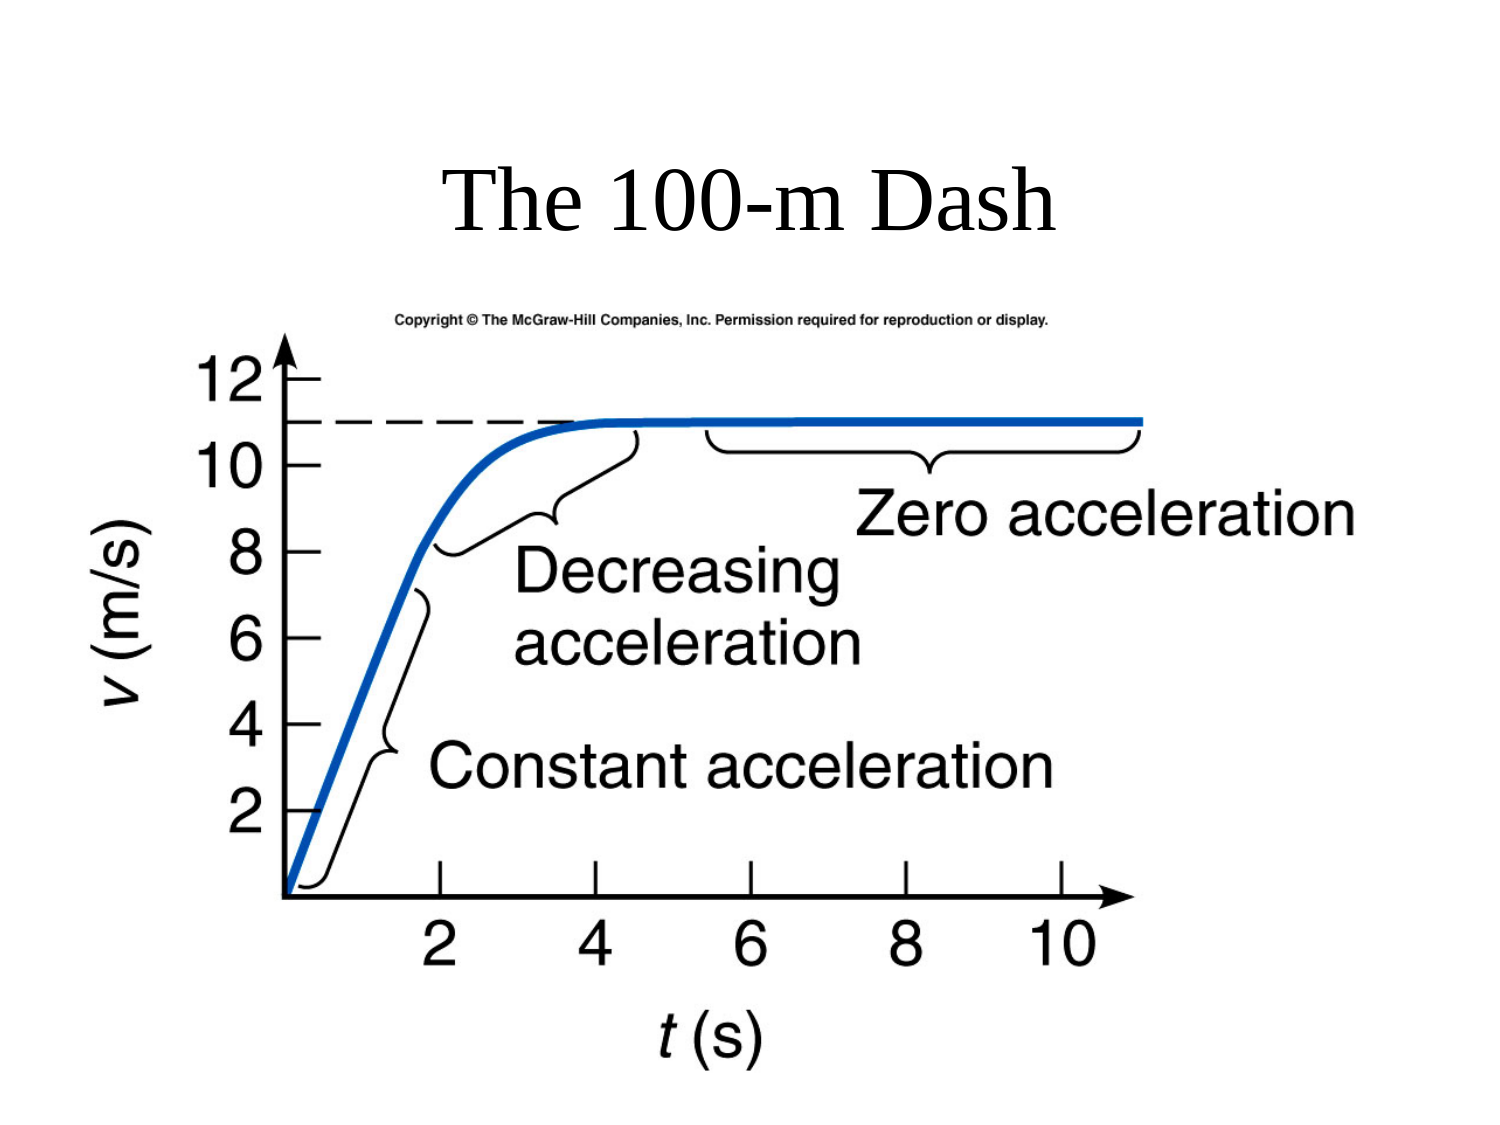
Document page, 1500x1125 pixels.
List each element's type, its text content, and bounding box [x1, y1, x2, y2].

title The 100-m Dash [112, 99, 1388, 288]
picture [87, 312, 1357, 1074]
